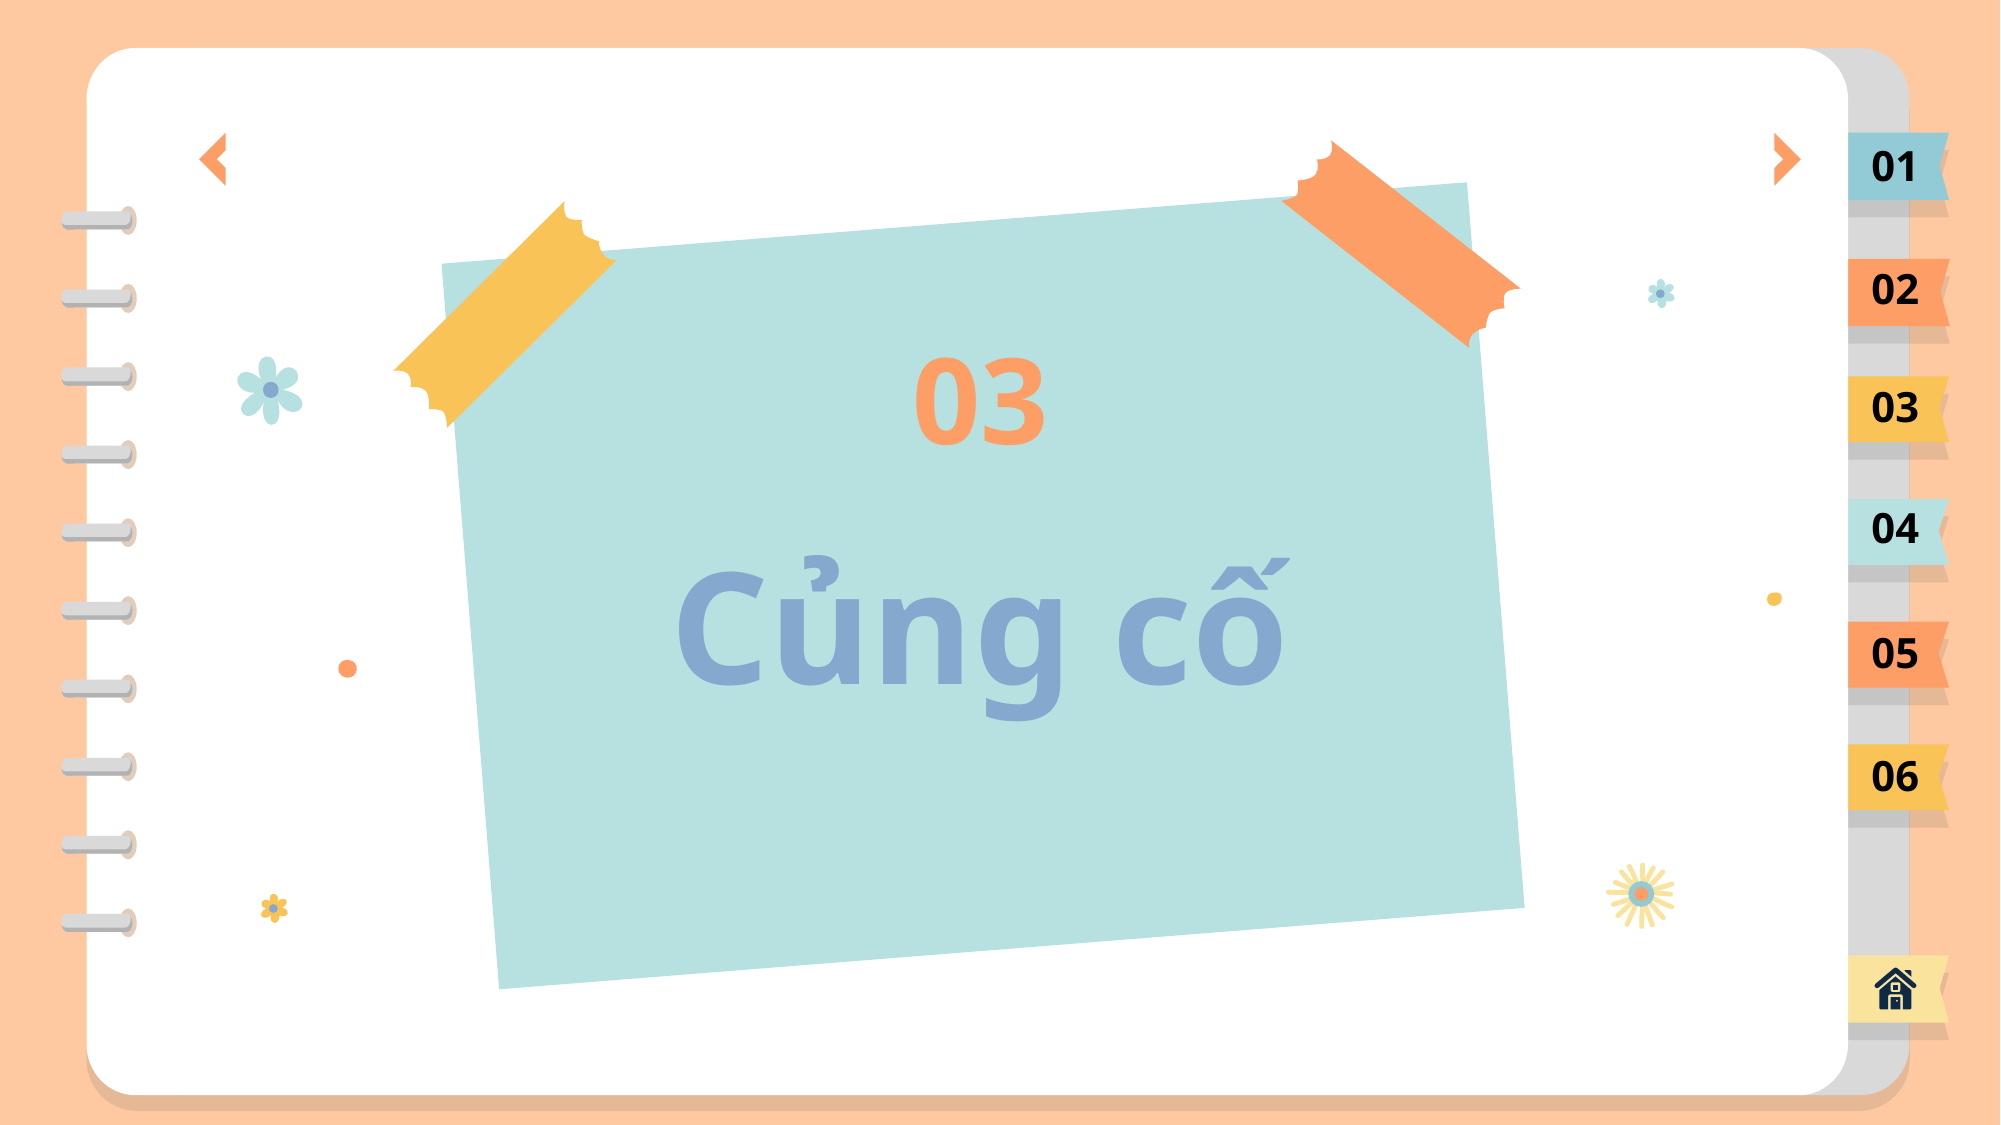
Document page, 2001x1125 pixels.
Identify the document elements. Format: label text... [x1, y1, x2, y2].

text_box [1394, 182, 1473, 250]
text_box [1774, 132, 1801, 186]
text_box [1281, 140, 1521, 349]
text_box 05 [1840, 619, 1951, 693]
text_box 01 [1840, 132, 1951, 206]
text_box [441, 258, 506, 318]
text_box 06 [1840, 742, 1951, 816]
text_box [1874, 967, 1917, 1010]
title Củng cố [546, 568, 1415, 712]
text_box [454, 195, 1525, 990]
text_box 02 [1840, 256, 1951, 330]
text_box [393, 201, 617, 428]
text_box 03 [1840, 373, 1951, 447]
text_box 04 [1840, 495, 1951, 569]
text_box [199, 132, 226, 186]
title 03 [867, 338, 1094, 483]
text_box [1853, 956, 1951, 1021]
